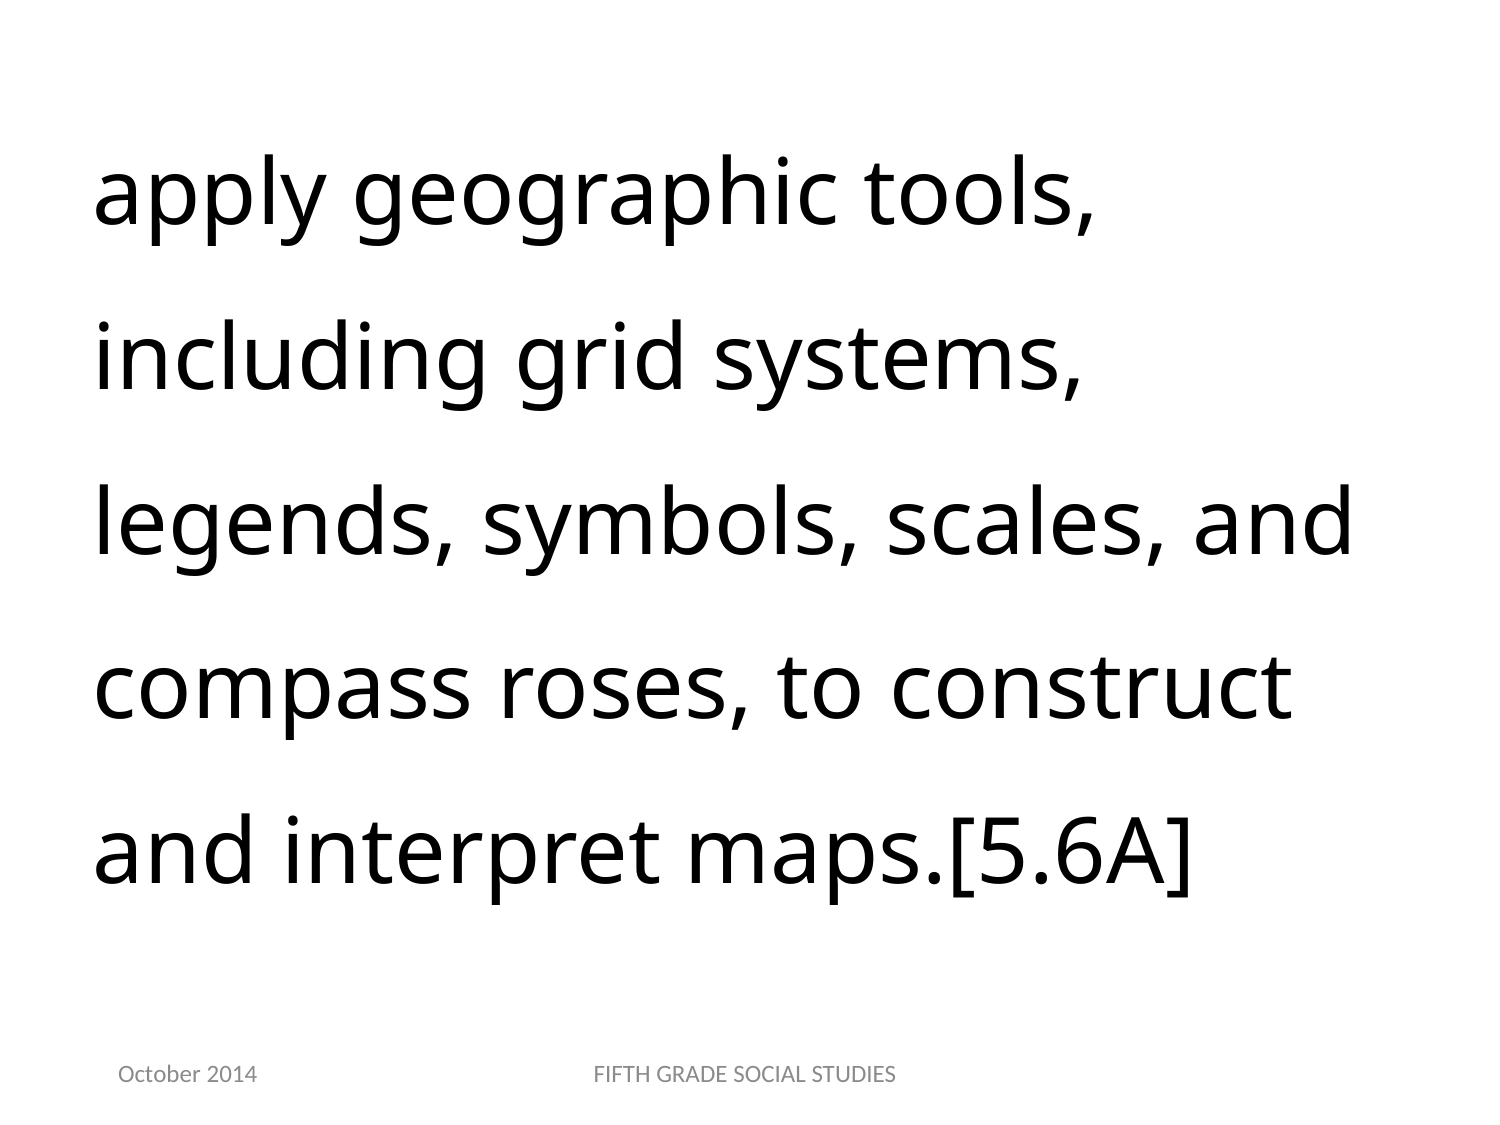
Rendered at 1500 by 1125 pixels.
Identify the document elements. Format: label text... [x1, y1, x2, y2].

subtitle apply geographic tools, including grid systems, legends, symbols, scales, and compass roses, to construct and interpret maps.[5.6A] [78, 70, 1429, 1014]
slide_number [103, 1042, 441, 1103]
footer FIFTH GRADE SOCIAL STUDIES [492, 1042, 999, 1103]
